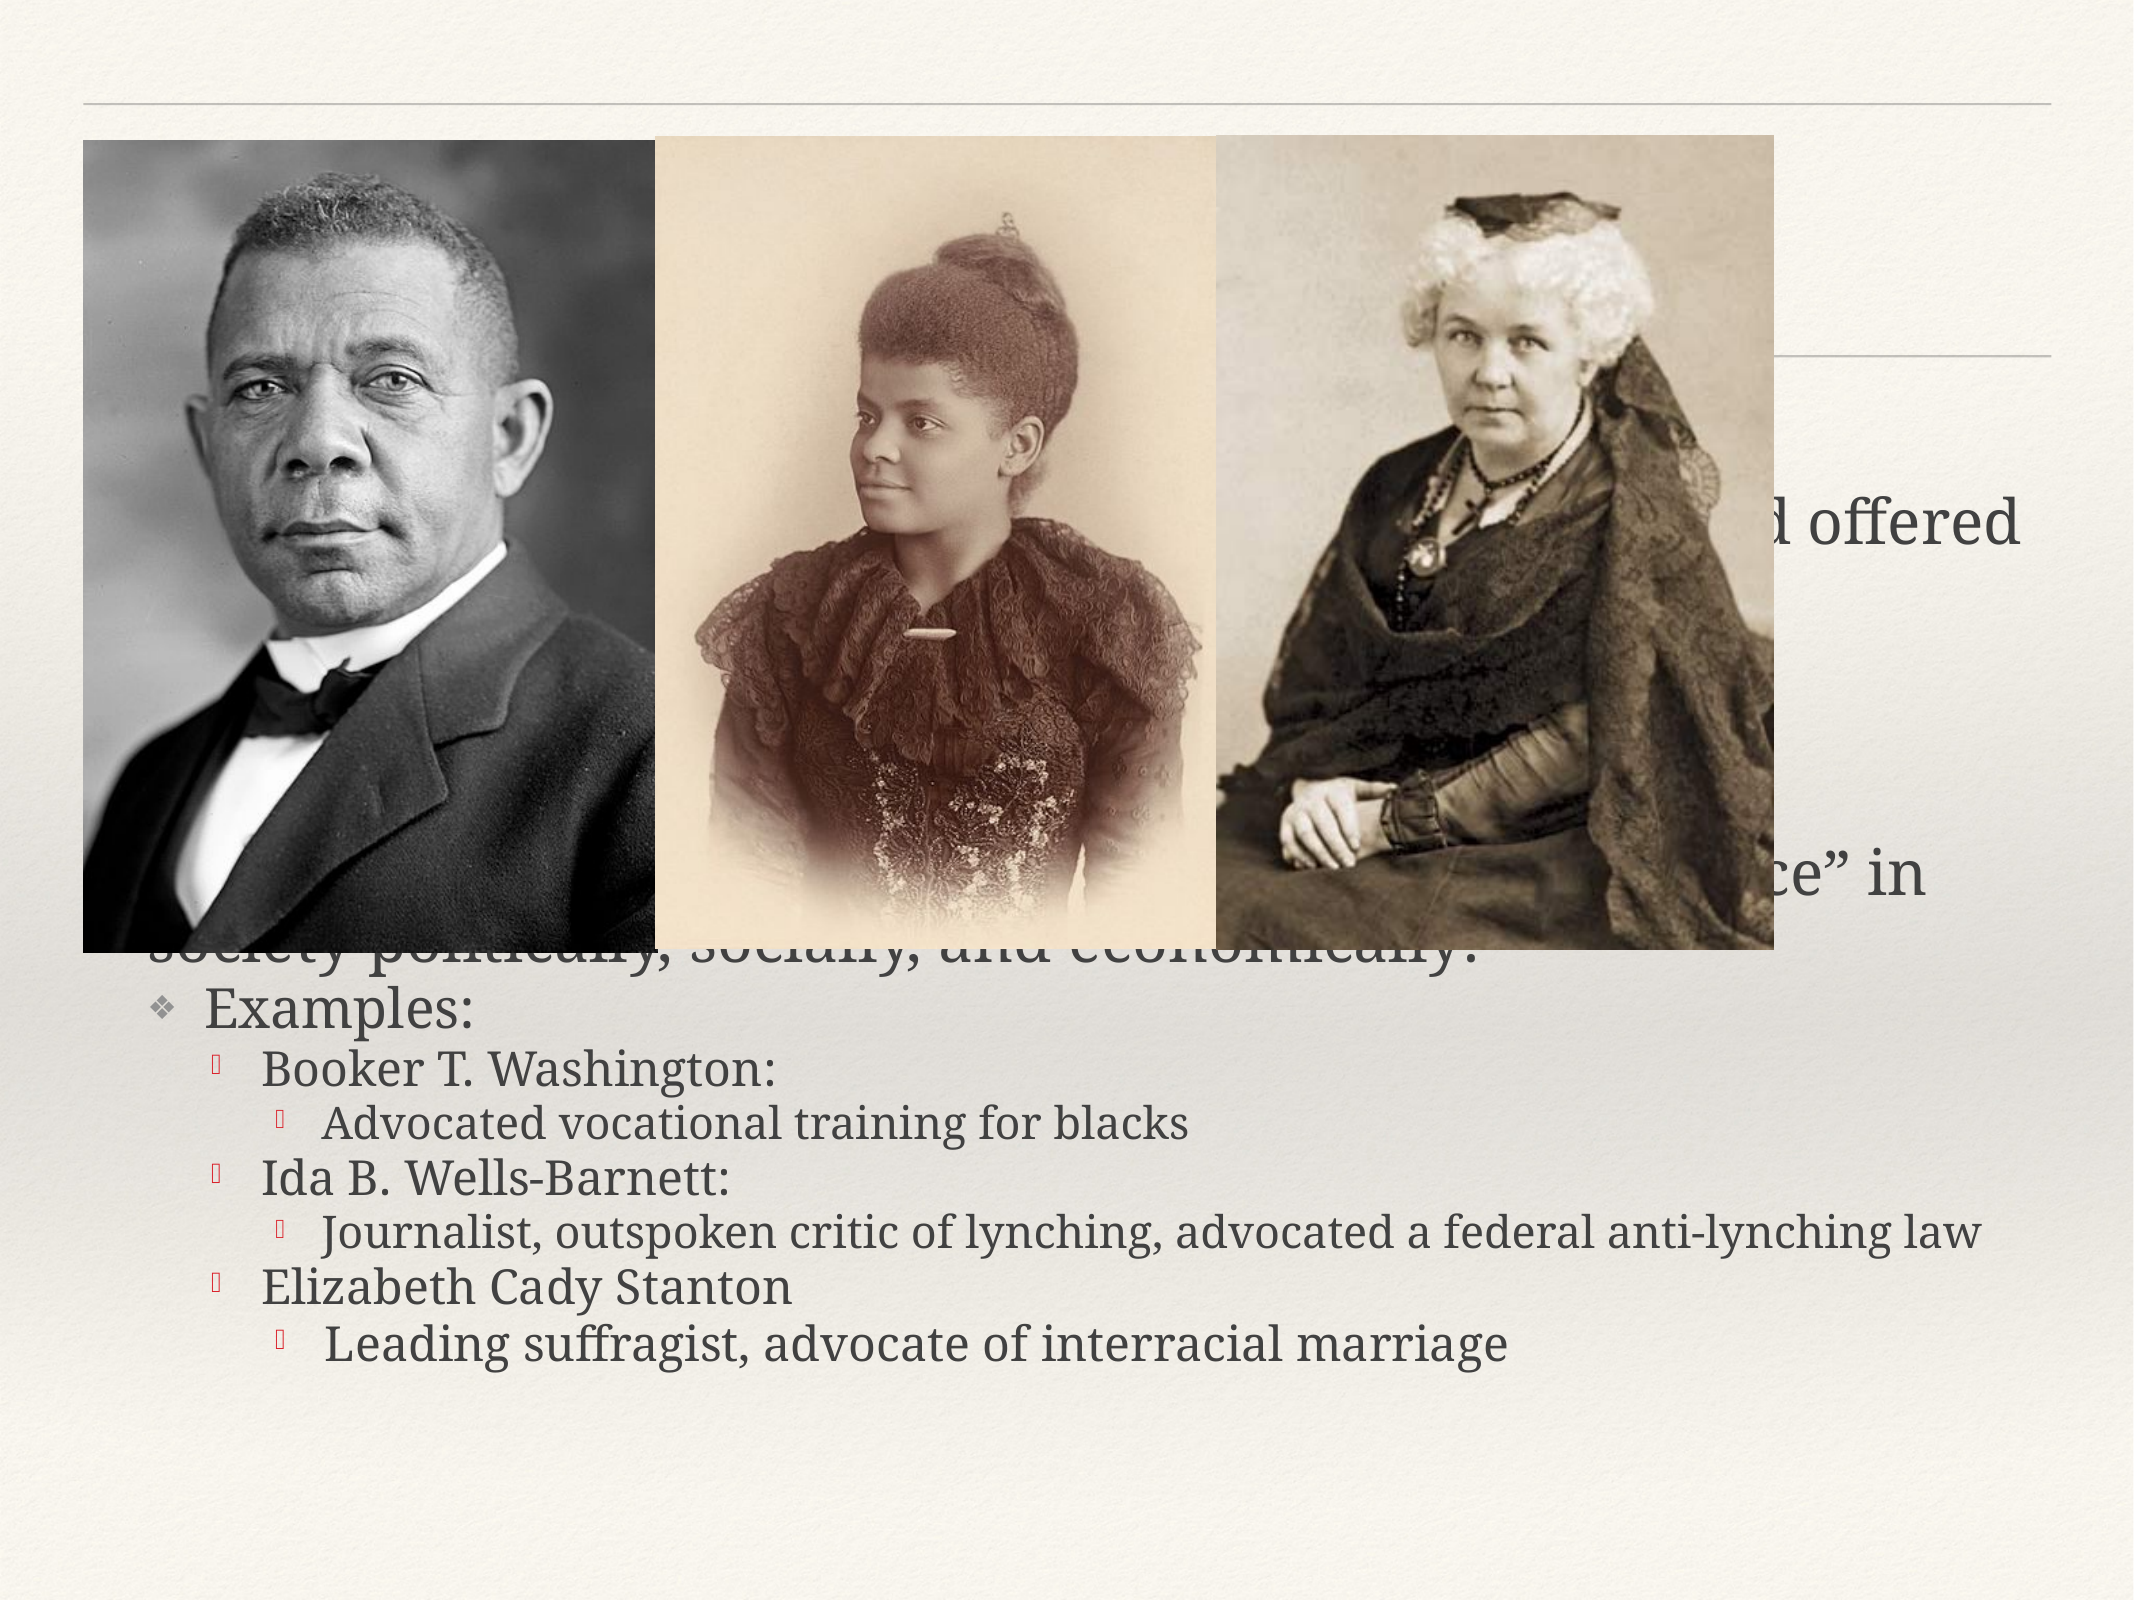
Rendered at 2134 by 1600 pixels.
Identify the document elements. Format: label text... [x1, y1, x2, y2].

title Key Concept 6.3 II Cont. [82, 130, 2051, 332]
list B: Many challenged corporate ethic and capitalism, and offered alternate visions of good society through: Social Gospel: Protestant Church movement that sought to end social injustice Focused on poverty, economic inequality, C: Women and African American challenged their “place” in society politically, socially, and economically: Examples: Booker T. Washington: Advocated vocational training for blacks Ida B. Wells-Barnett: Journalist, outspoken critic of lynching, advocated a federal anti-lynching law Elizabeth Cady Stanton Leading suffragist, advocate of interracial marriage [82, 430, 2051, 1432]
picture [0, 0, 2134, 1600]
